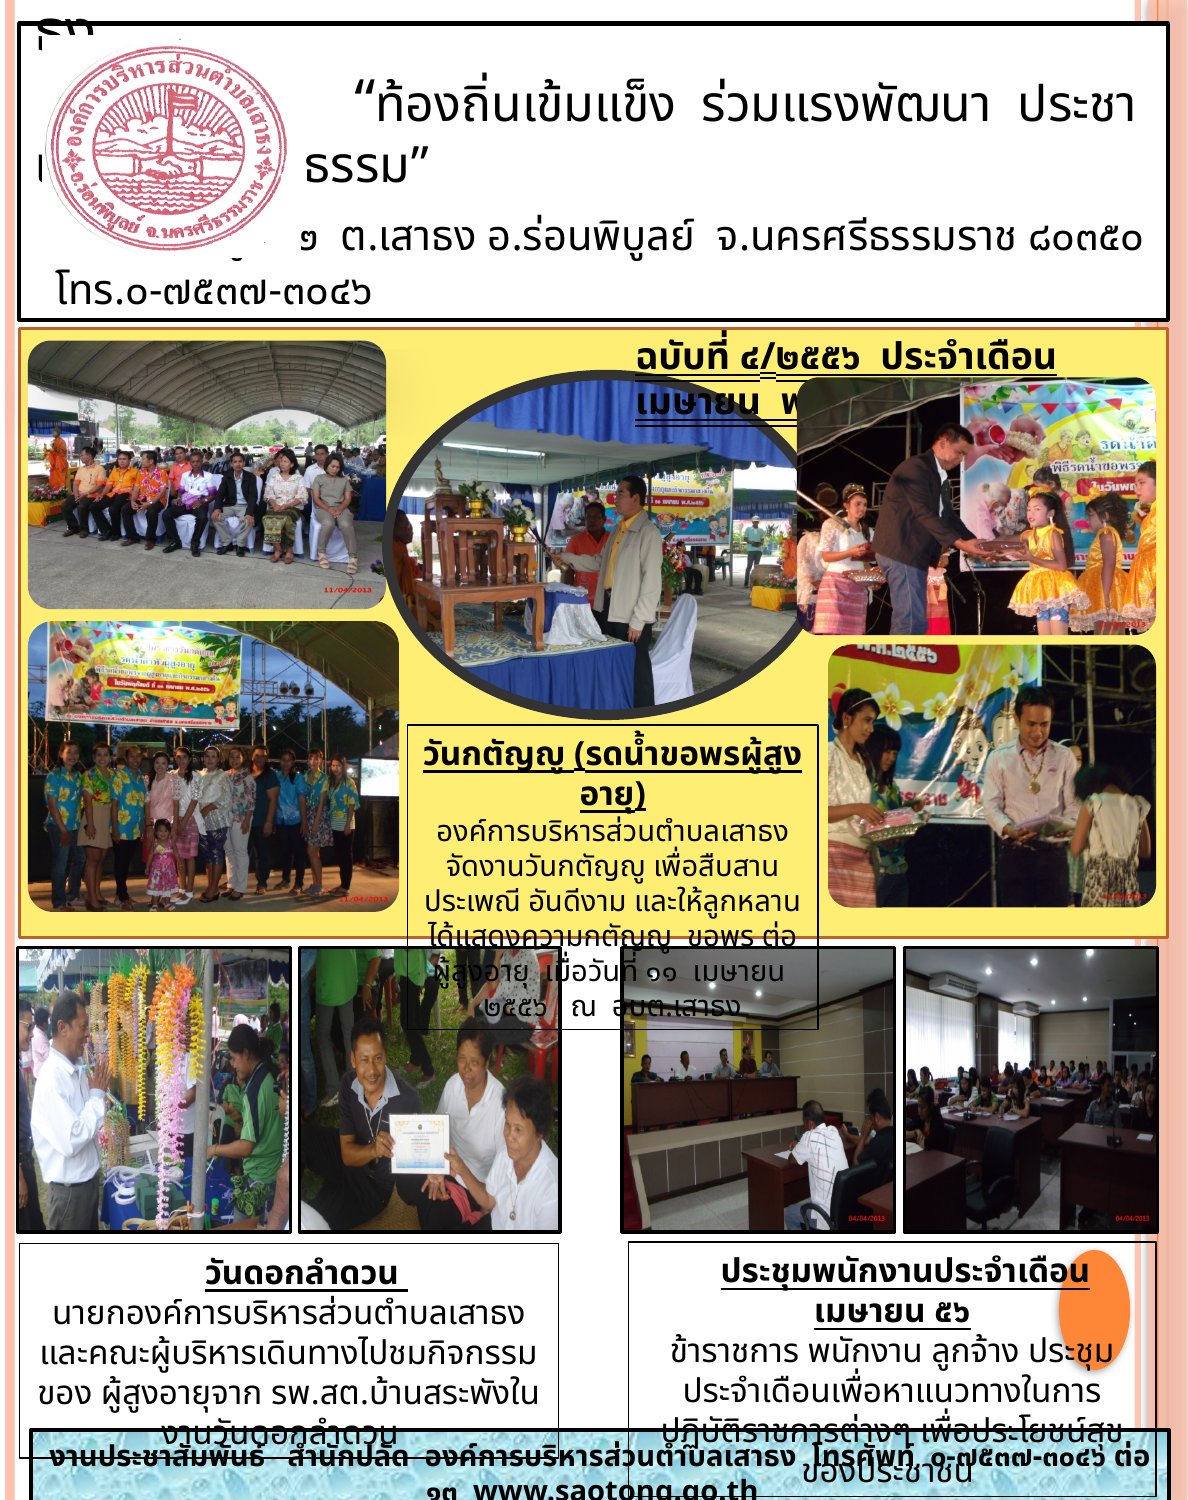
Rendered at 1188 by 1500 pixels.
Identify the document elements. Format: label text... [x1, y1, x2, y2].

text_box ฉบับที่ ๔/๒๕๕๖ ประจำเดือนเมษายน พ.ศ.๒๕๕๖ [620, 324, 1178, 384]
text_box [42, 34, 302, 259]
text_box วันกตัญญู (รดน้ำขอพรผู้สูงอายุ) องค์การบริหารส่วนตำบลเสาธง จัดงานวันกตัญญู เพื่อสืบสานประเพณี อันดีงาม และให้ลูกหลานได้แสดงความกตัญญู ขอพร ต่อผู้สูงอายุ เมื่อวันที่ ๑๑ เมษายน ๒๕๕๖ ณ อบต.เสาธง [407, 724, 818, 1030]
picture [827, 643, 1157, 908]
title จดหมายข่าว องค์การบริหารส่วนตำบลเสาธง “ท้องถิ่นเข้มแข็ง ร่วมแรงพัฒนา ประชาเรียนรู้ คู่คุณธรรม” ๓๗๗/๔ หมู่ที่ ๒ ต.เสาธง อ.ร่อนพิบูลย์ จ.นครศรีธรรมราช ๘๐๓๕๐ โทร.๐-๗๕๓๗-๓๐๔๖ [17, 21, 1170, 322]
text_box [818, 384, 1170, 940]
picture [300, 948, 559, 1231]
text_box ประชุมพนักงานประจำเดือน เมษายน ๕๖ ข้าราชการ พนักงาน ลูกจ้าง ประชุมประจำเดือนเพื่อหาแนวทางในการปฏิบัติราชการต่างๆ เพื่อประโยชน์สุขของประชาชน [628, 1242, 1157, 1497]
picture [905, 948, 1157, 1231]
text_box [17, 326, 620, 940]
text_box งานประชาสัมพันธ์ สำนักปลัด องค์การบริหารส่วนตำบลเสาธง โทรศัพท์ ๐-๗๕๓๗-๓๐๔๖ ต่อ ๑๓ www.saotong.go.th [29, 1428, 1171, 1500]
picture [18, 948, 290, 1231]
text_box วันดอกลำดวน นายกองค์การบริหารส่วนตำบลเสาธง และคณะผู้บริหารเดินทางไปชมกิจกรรมของ ผู้สูงอายุจาก รพ.สต.บ้านสระพังในงานวันดอกลำดวน [19, 1243, 559, 1459]
picture [622, 948, 894, 1231]
picture [27, 340, 1157, 913]
